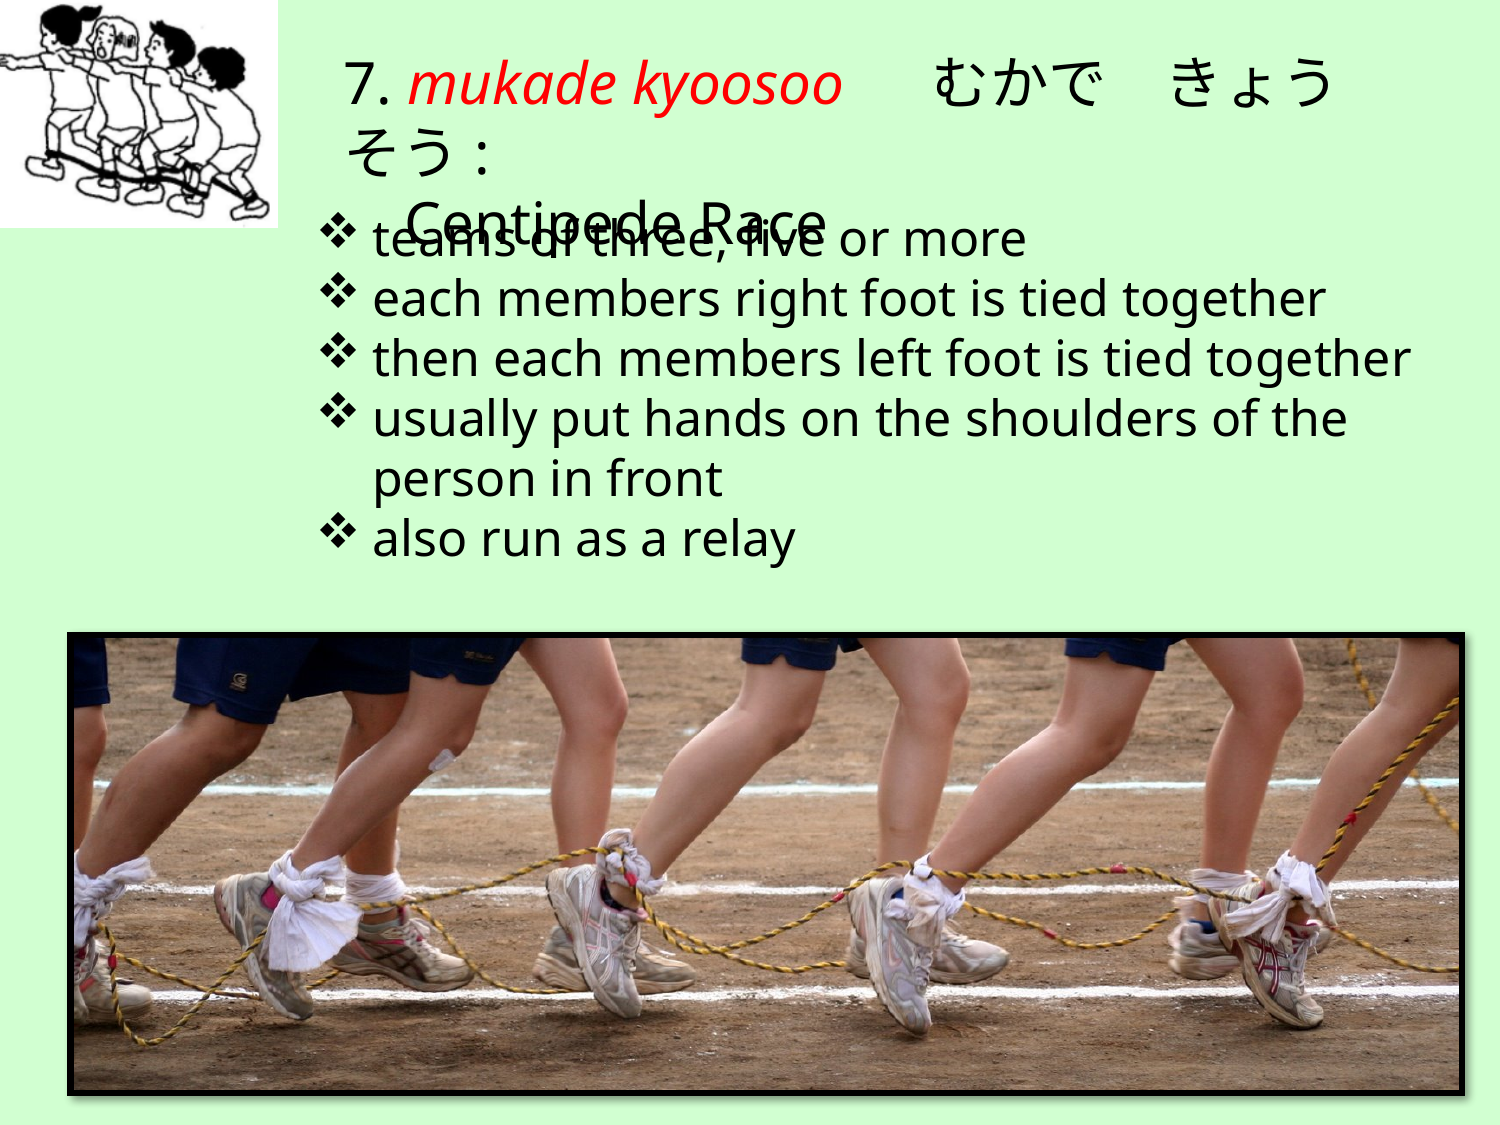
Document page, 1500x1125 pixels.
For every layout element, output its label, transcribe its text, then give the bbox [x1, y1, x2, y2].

text_box teams of three, five or more each members right foot is tied together then each members left foot is tied together usually put hands on the shoulders of the person in front also run as a relay [301, 198, 1483, 574]
picture [73, 638, 1459, 1091]
text_box 7. mukade kyoosoo むかで きょうそう: Centipede Race [328, 38, 1402, 198]
picture [0, 0, 278, 228]
